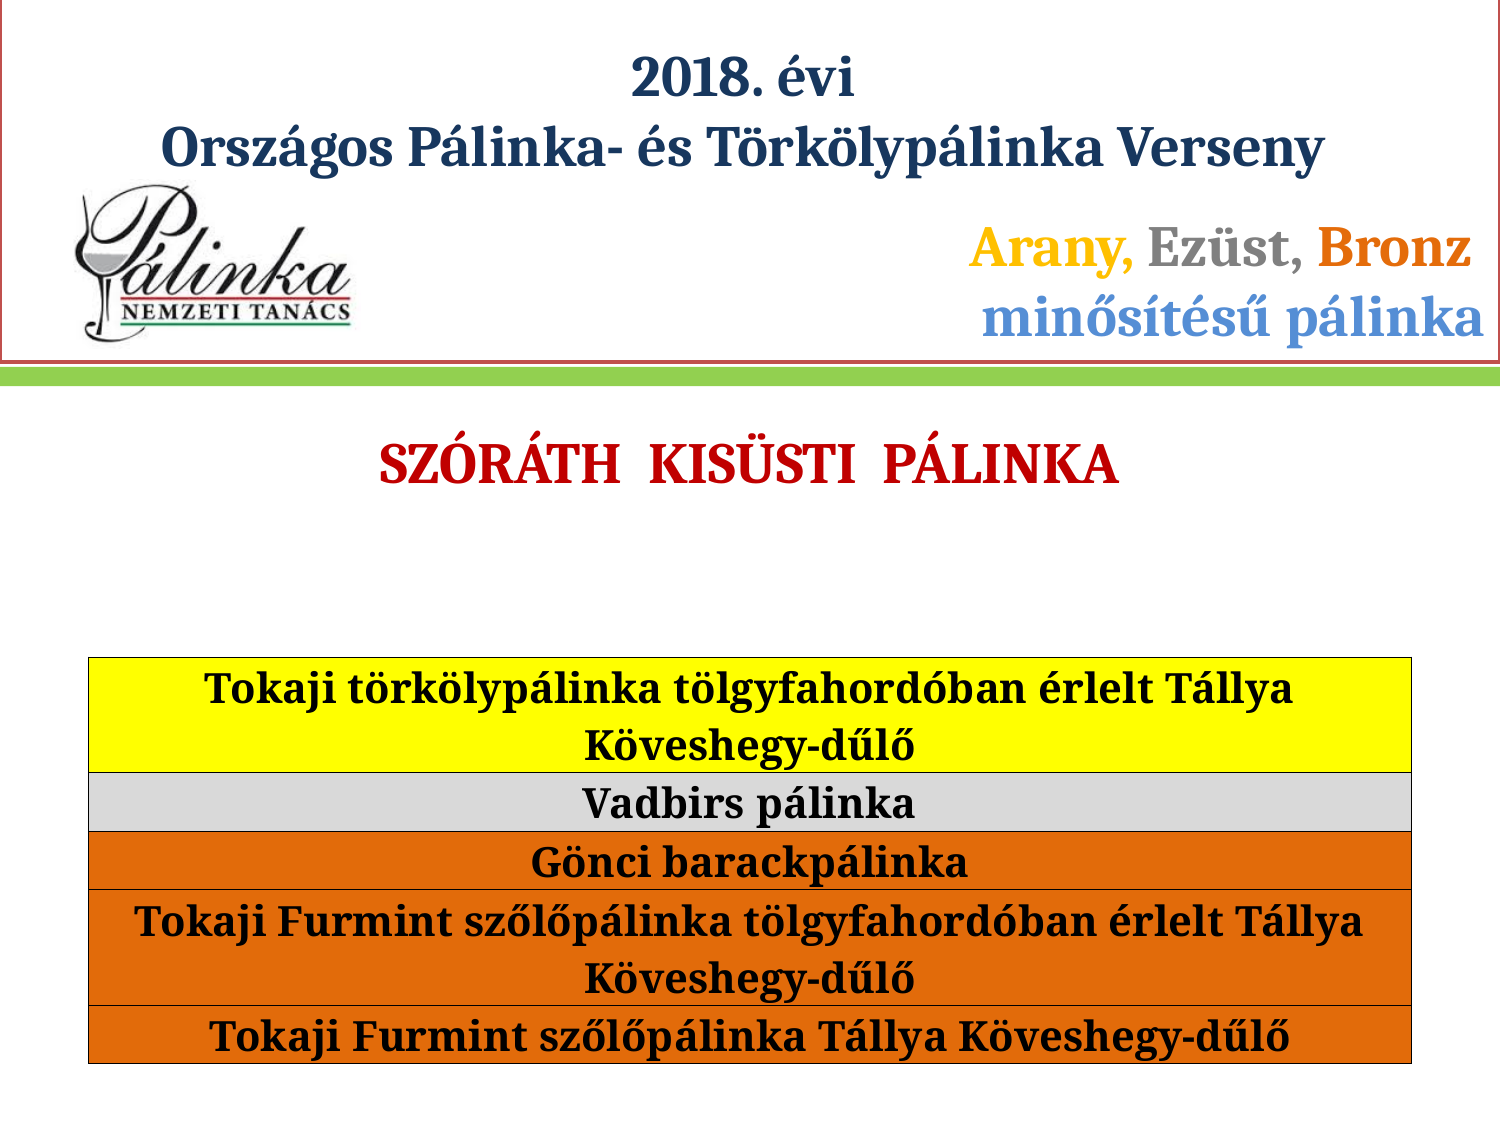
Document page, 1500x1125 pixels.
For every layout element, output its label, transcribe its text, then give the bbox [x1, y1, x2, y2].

picture [64, 179, 361, 349]
text_box [0, 365, 1500, 388]
table_header Tokaji törkölypálinka tölgyfahordóban érlelt Tállya Köveshegy-dűlő [89, 658, 1411, 772]
text_box SZÓRÁTH KISÜSTI PÁLINKA [190, 407, 1310, 513]
table_cell Tokaji Furmint szőlőpálinka Tállya Köveshegy-dűlő [89, 1006, 1411, 1063]
table_cell Gönci barackpálinka [89, 832, 1411, 889]
text_box 2018. évi Országos Pálinka- és Törkölypálinka Verseny Arany, Ezüst, Bronz minősítésű pálinka [0, 0, 1500, 364]
table_cell Tokaji Furmint szőlőpálinka tölgyfahordóban érlelt Tállya Köveshegy-dűlő [89, 890, 1411, 1005]
table_cell Vadbirs pálinka [89, 773, 1411, 831]
